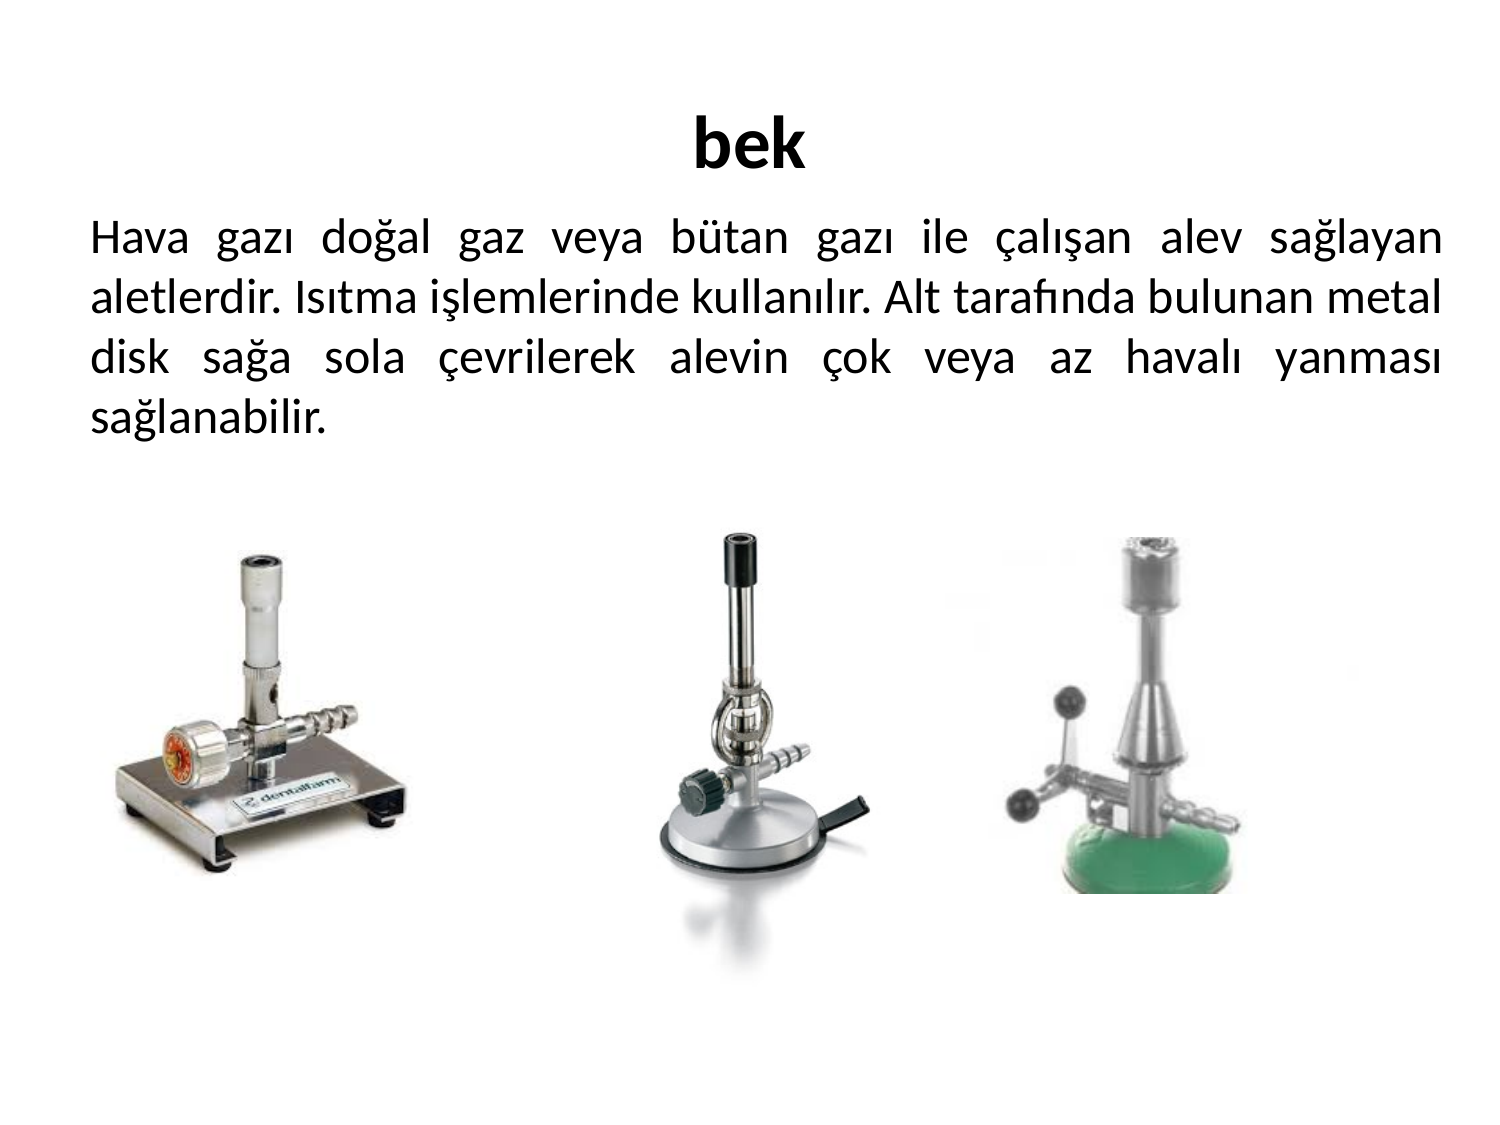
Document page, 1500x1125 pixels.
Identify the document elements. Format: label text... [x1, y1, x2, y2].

picture [74, 550, 449, 881]
list Hava gazı doğal gaz veya bütan gazı ile çalışan alev sağlayan aletlerdir. Isıtma işlemlerinde kullanılır. Alt tarafında bulunan metal disk sağa sola çevrilerek alevin çok veya az havalı yanması sağlanabilir. [75, 196, 1459, 1005]
title bek [75, 45, 1425, 196]
picture [549, 516, 1359, 1006]
